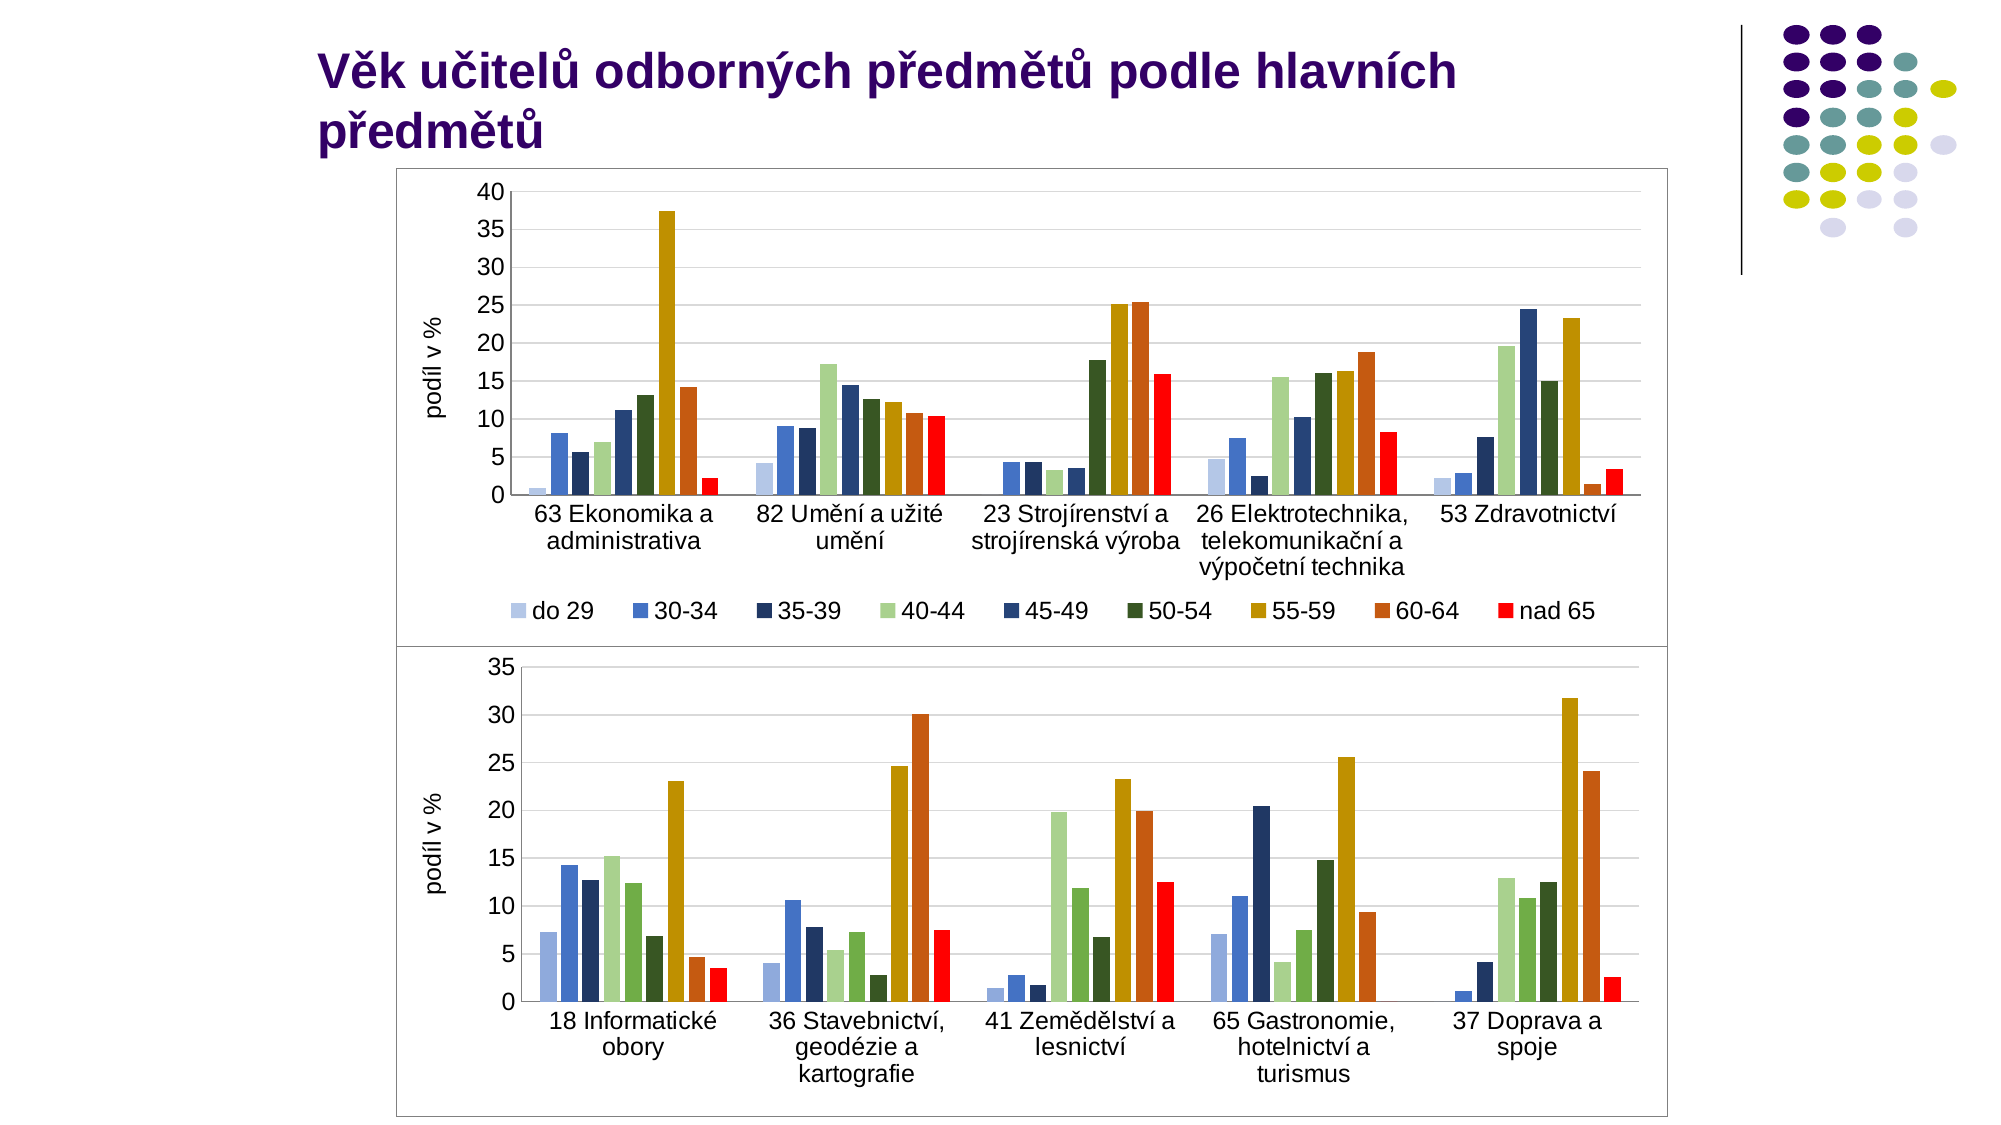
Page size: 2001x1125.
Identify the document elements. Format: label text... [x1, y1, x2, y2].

title Věk učitelů odborných předmětů podle hlavních předmětů [301, 7, 1547, 227]
chart [396, 168, 1668, 1118]
